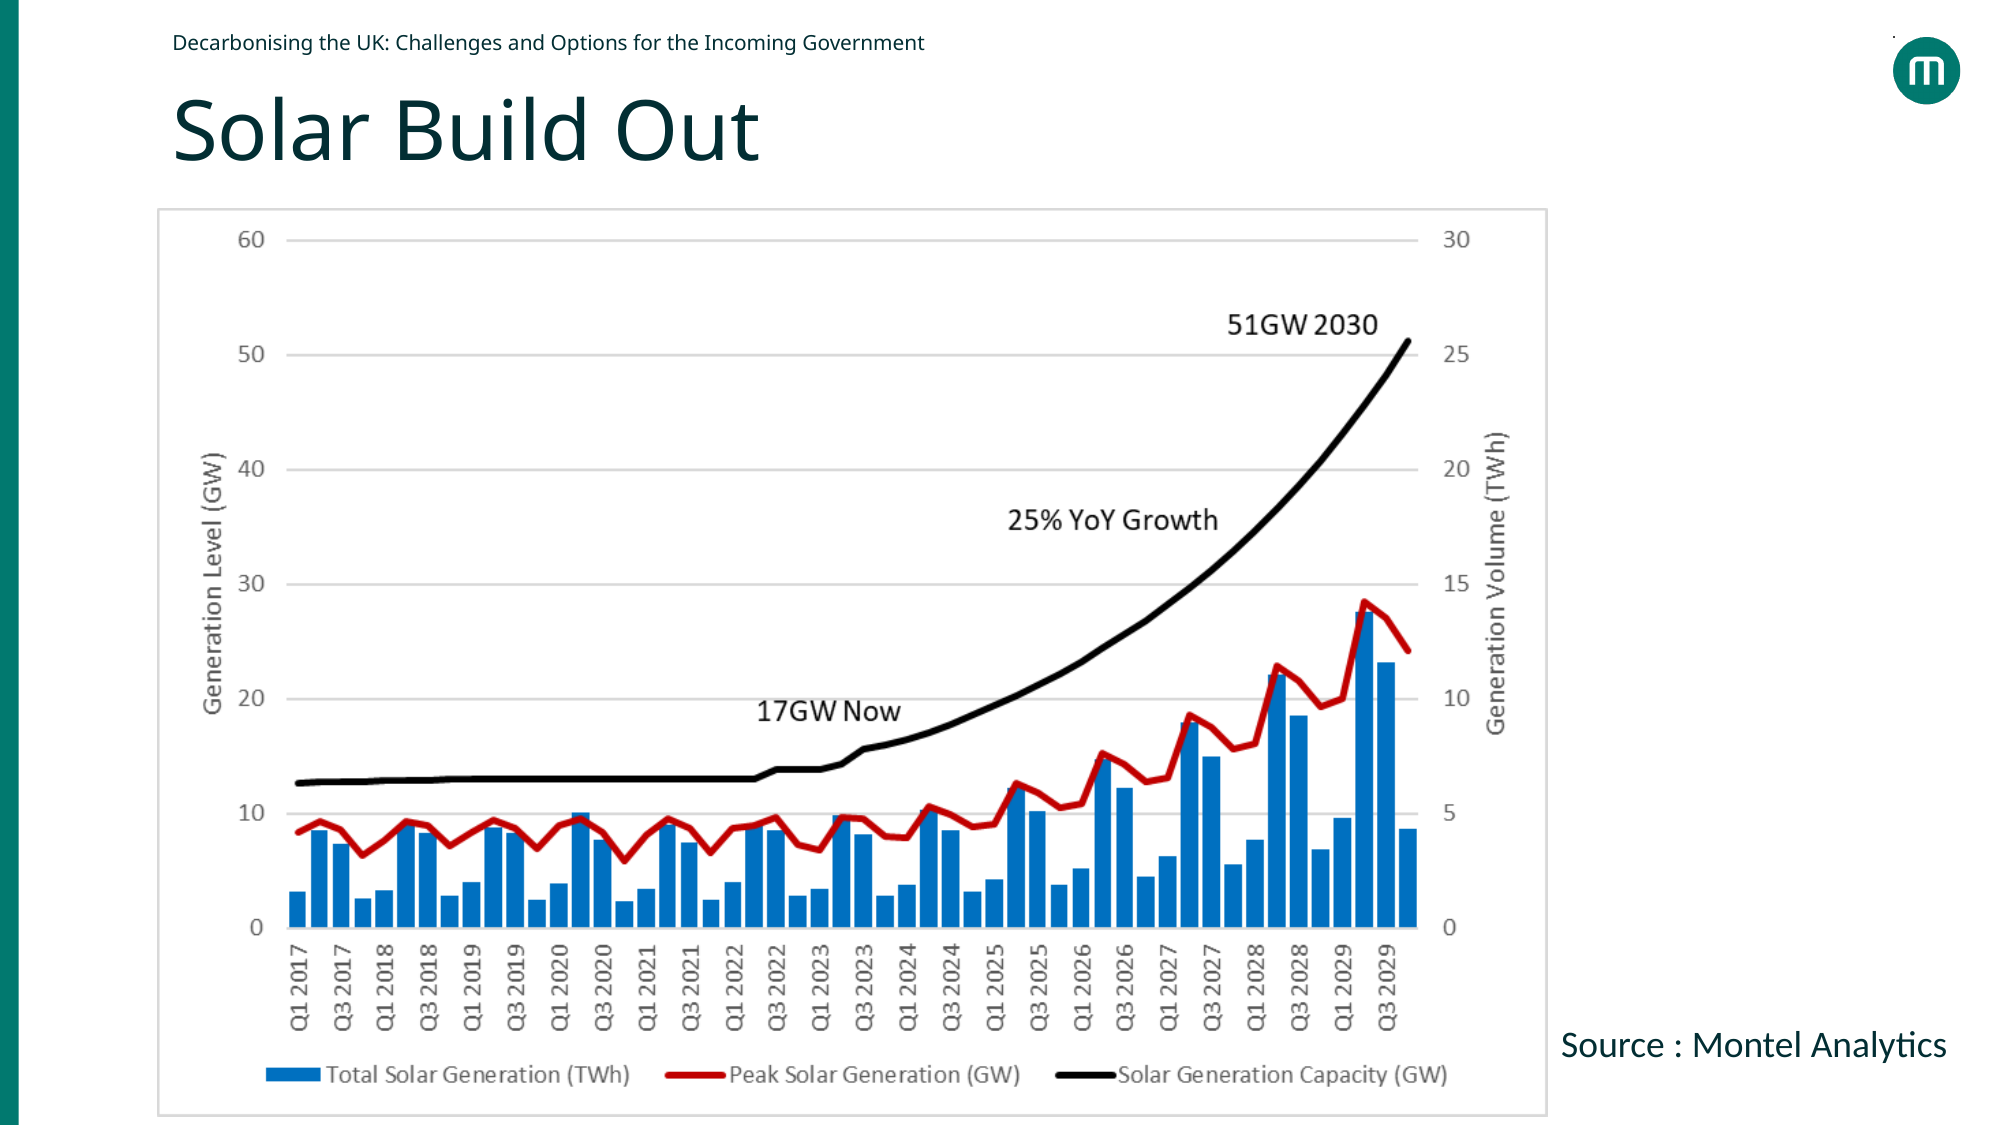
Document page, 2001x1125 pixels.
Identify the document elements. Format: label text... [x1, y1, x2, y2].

picture [1893, 36, 1961, 105]
list Decarbonising the UK: Challenges and Options for the Incoming Government [157, 19, 1548, 62]
picture [157, 208, 1548, 1117]
list Solar Build Out [157, 81, 1548, 208]
text_box Source : Montel Analytics [1548, 1012, 1963, 1073]
